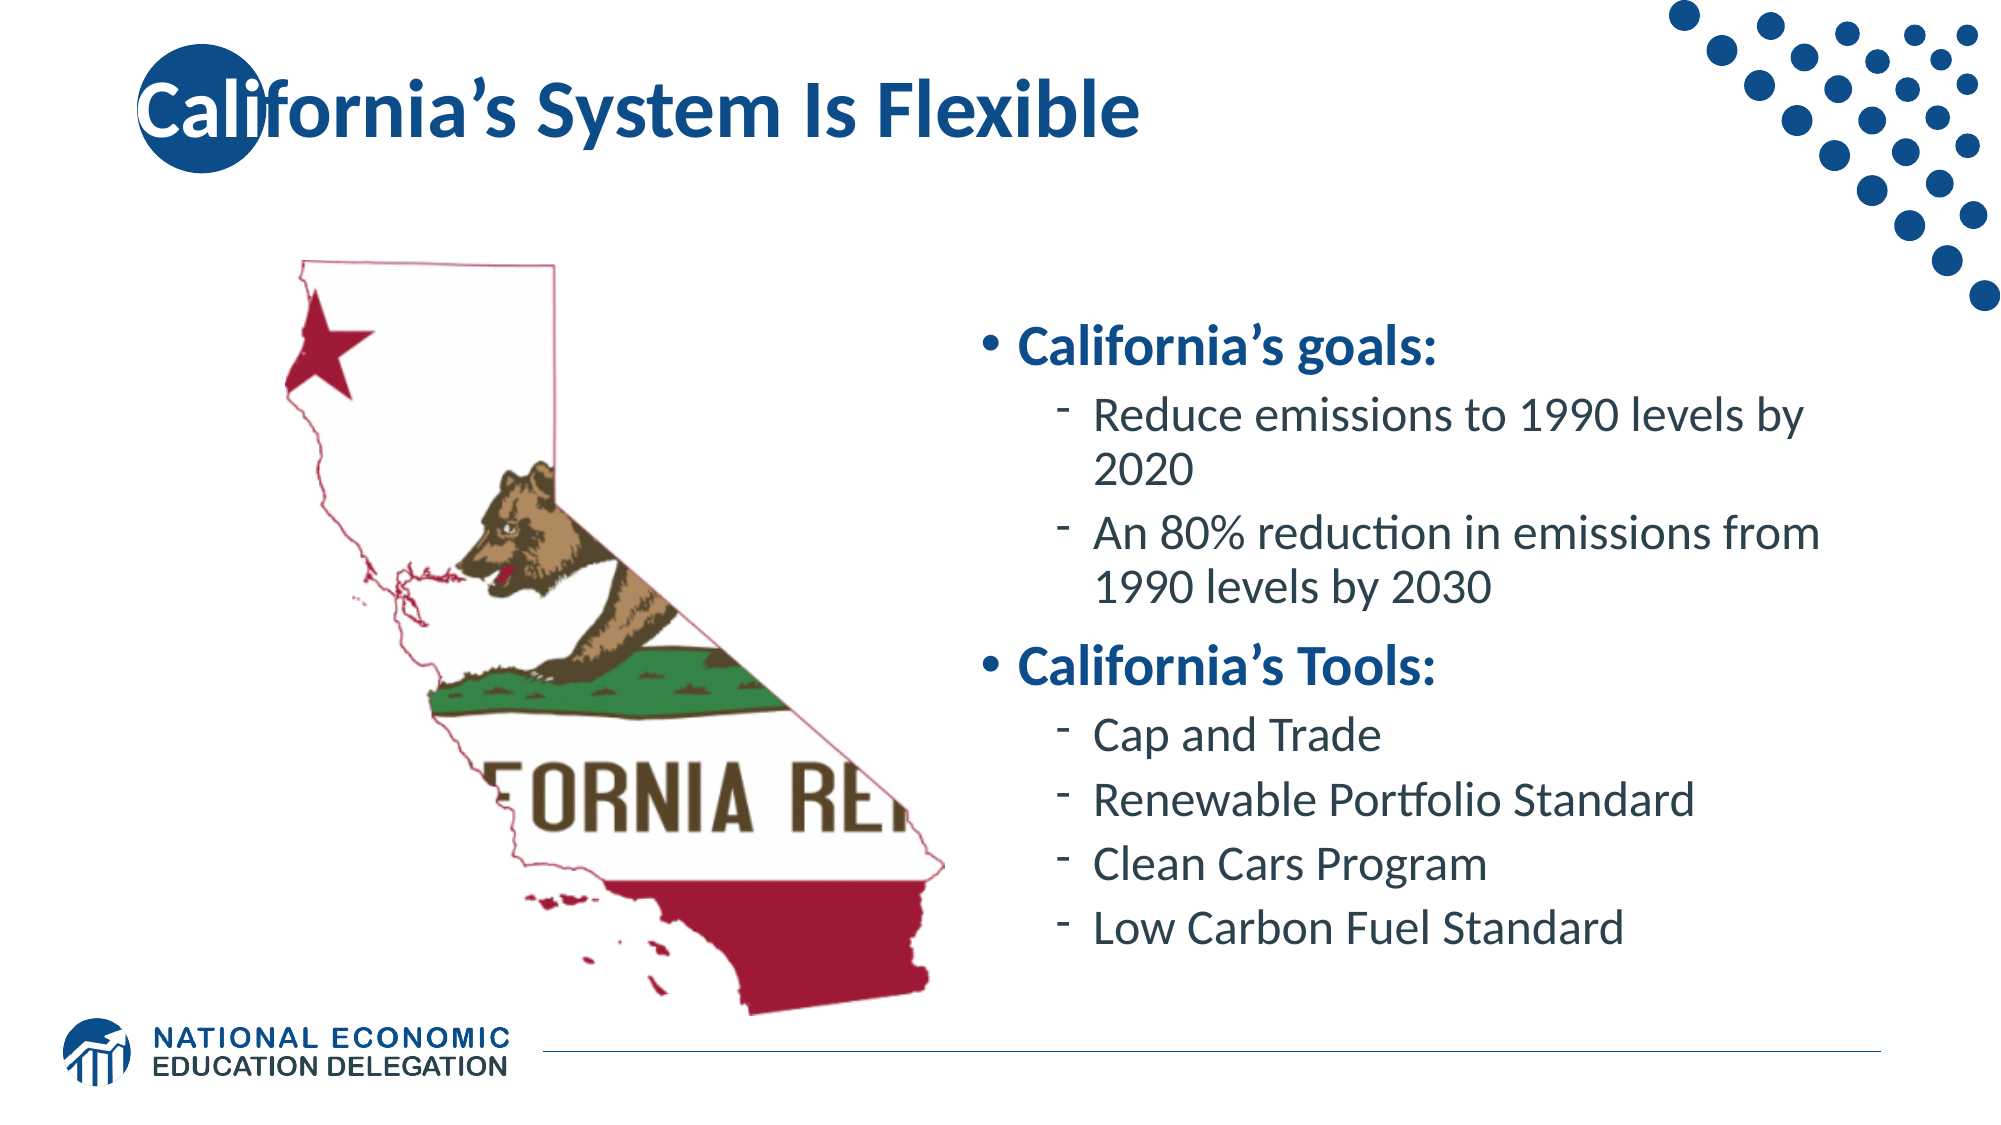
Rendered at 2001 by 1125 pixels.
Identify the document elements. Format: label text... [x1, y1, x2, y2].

list California’s goals: Reduce emissions to 1990 levels by 2020 An 80% reduction in emissions from 1990 levels by 2030 California’s Tools: Cap and Trade Renewable Portfolio Standard Clean Cars Program Low Carbon Fuel Standard [965, 217, 1922, 1054]
picture [55, 260, 945, 1091]
title California’s System Is Flexible [121, 2, 1847, 220]
